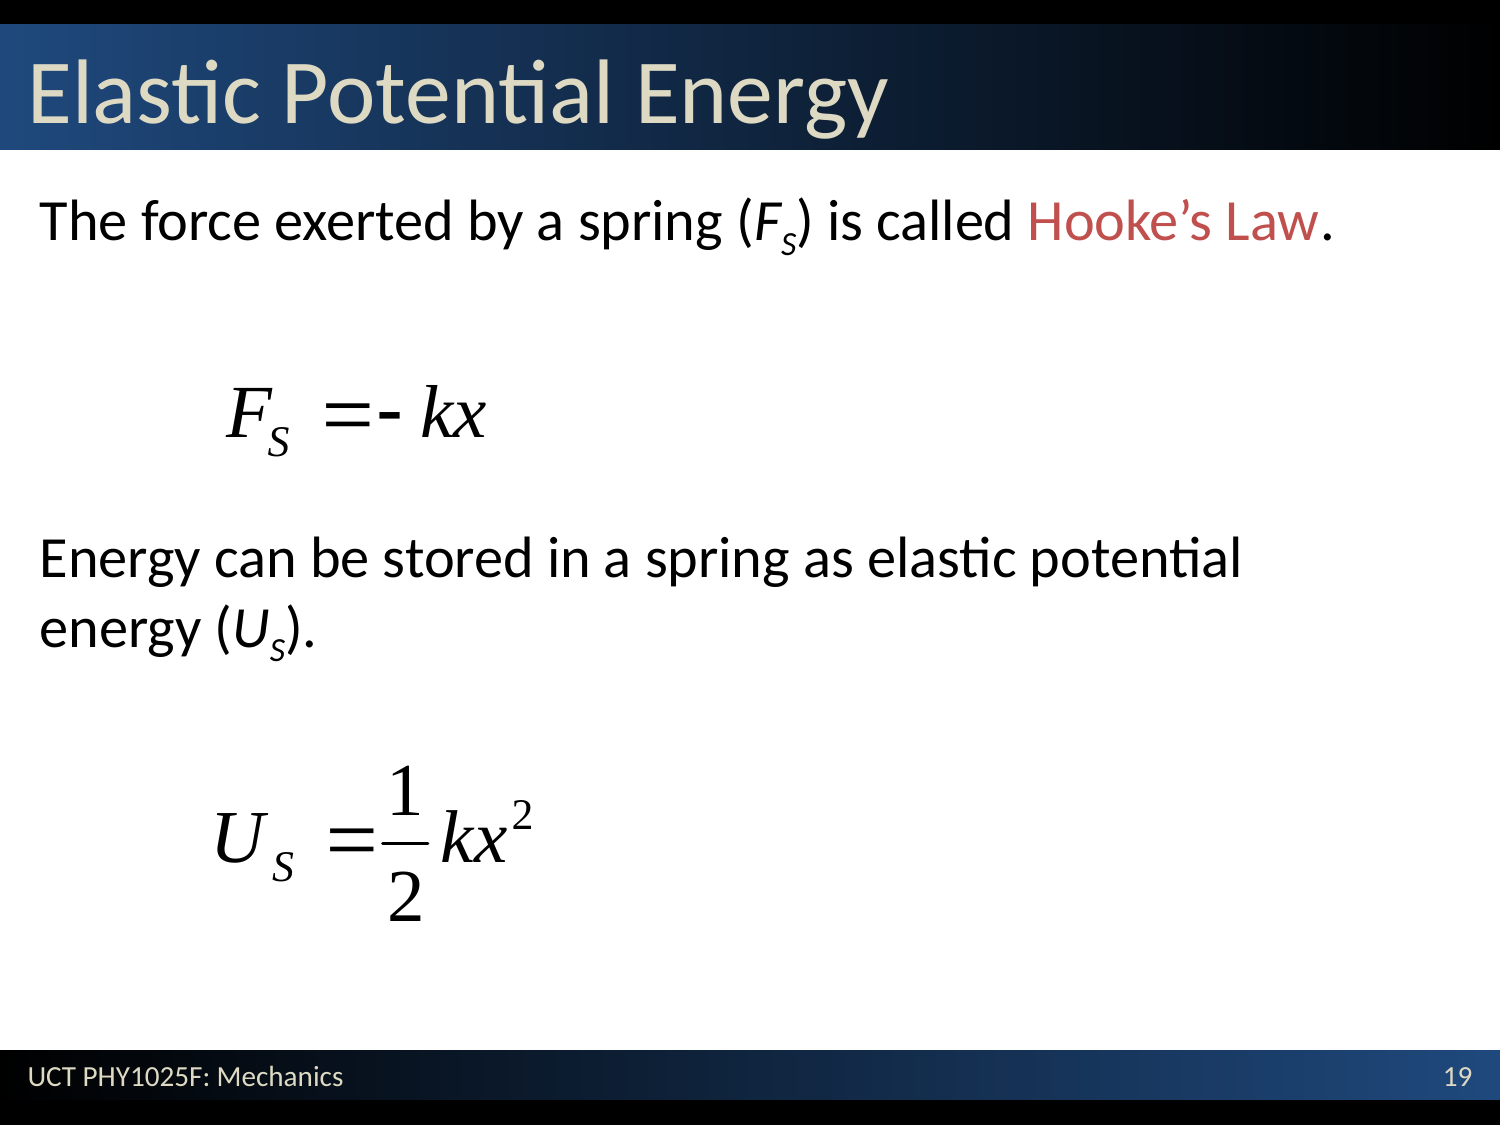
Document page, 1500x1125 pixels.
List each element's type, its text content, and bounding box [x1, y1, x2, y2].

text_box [214, 364, 498, 473]
title Elastic Potential Energy [12, 24, 1488, 150]
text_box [208, 745, 550, 937]
list The force exerted by a spring (FS) is called Hooke’s Law. Energy can be stored in a spring as elastic potential energy (US). [24, 174, 1400, 1025]
